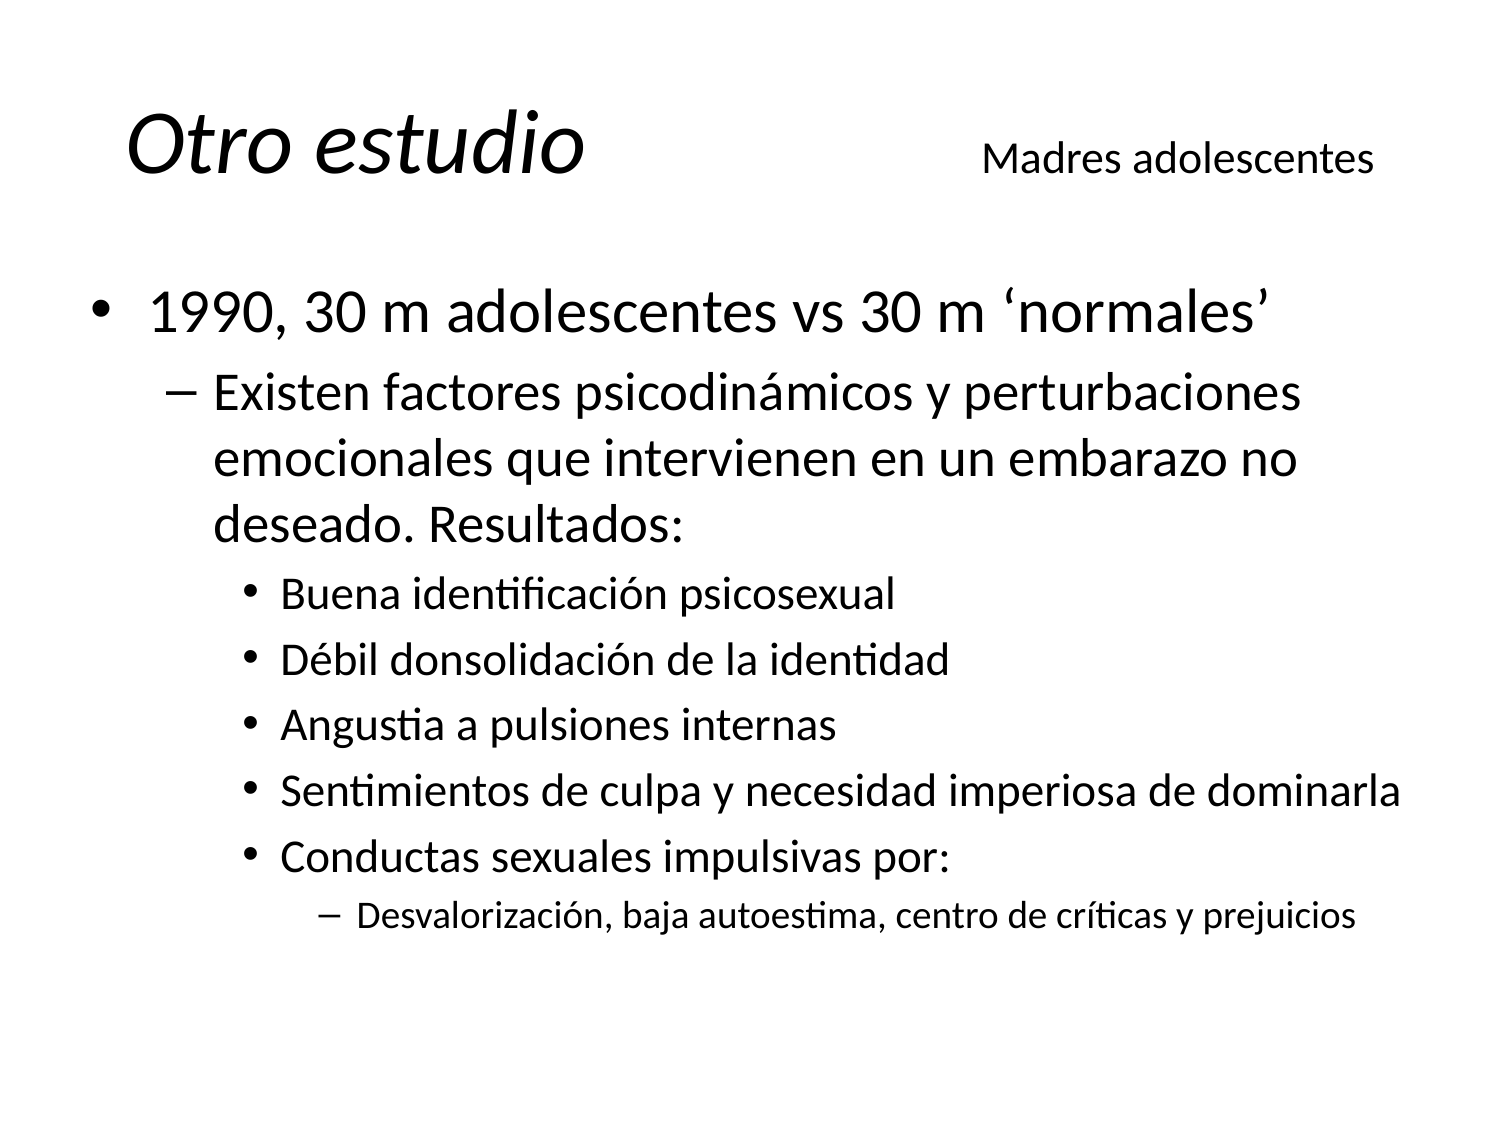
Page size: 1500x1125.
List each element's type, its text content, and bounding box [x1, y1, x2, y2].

title Otro estudio Madres adolescentes [75, 42, 1425, 231]
list 1990, 30 m adolescentes vs 30 m ‘normales’ Existen factores psicodinámicos y perturbaciones emocionales que intervienen en un embarazo no deseado. Resultados: Buena identificación psicosexual Débil donsolidación de la identidad Angustia a pulsiones internas Sentimientos de culpa y necesidad imperiosa de dominarla Conductas sexuales impulsivas por: Desvalorización, baja autoestima, centro de críticas y prejuicios [75, 262, 1425, 1005]
